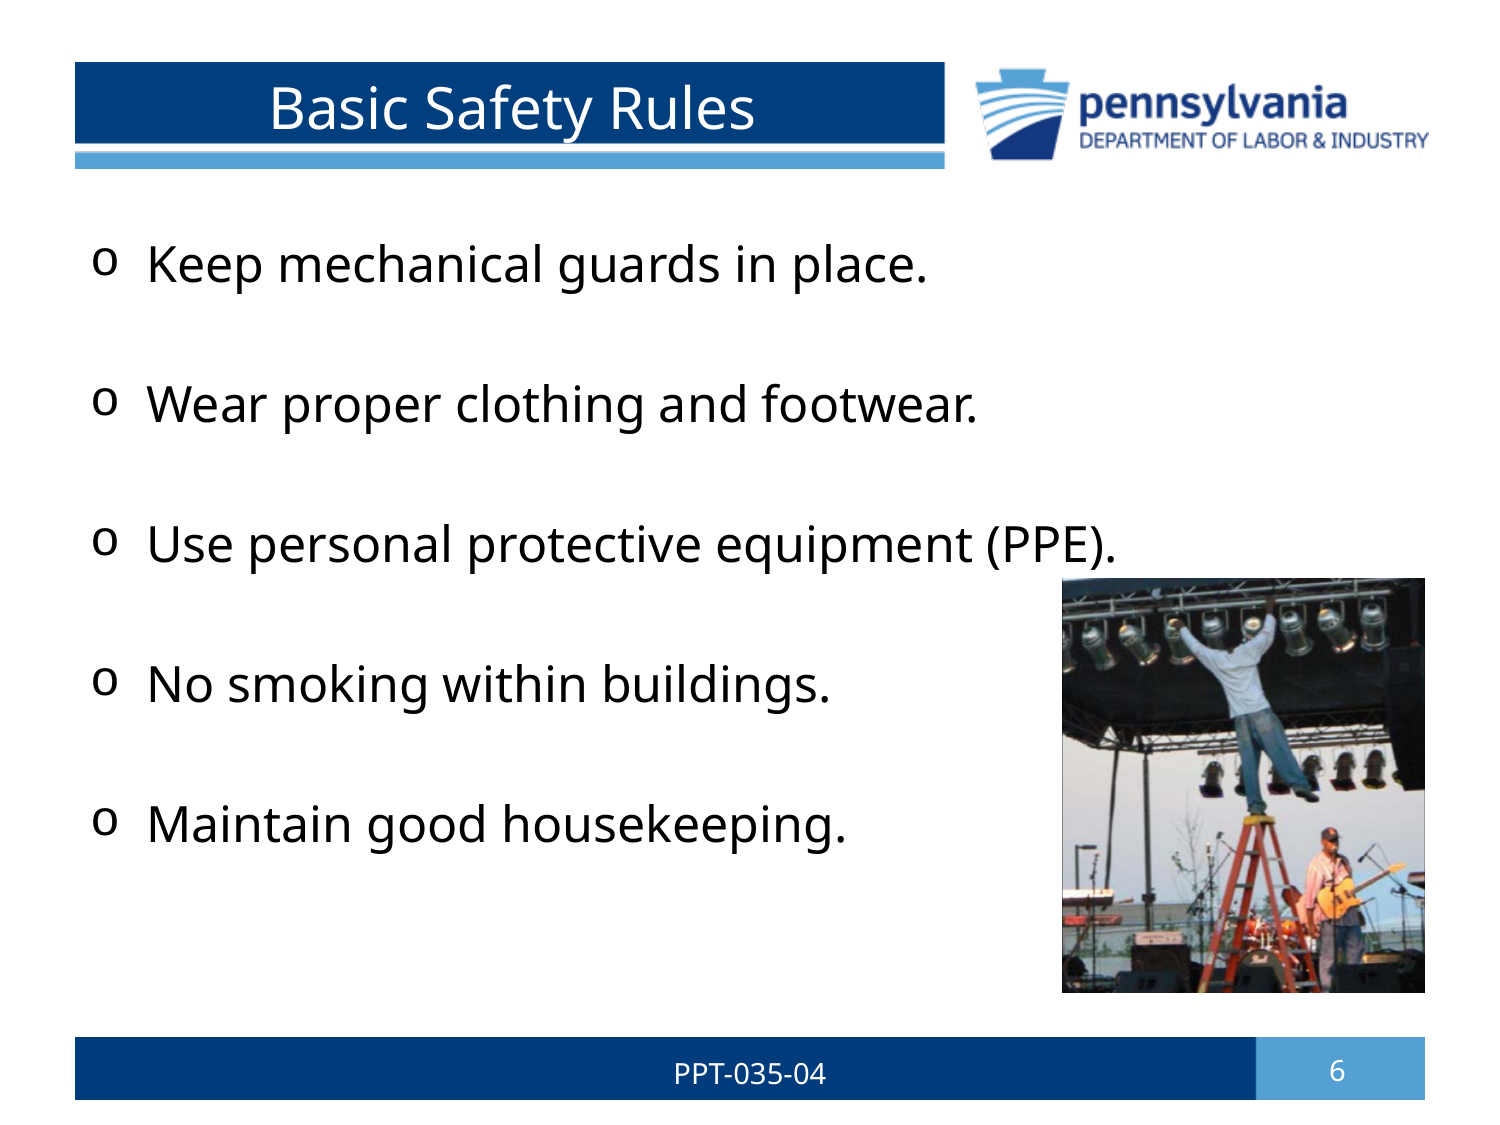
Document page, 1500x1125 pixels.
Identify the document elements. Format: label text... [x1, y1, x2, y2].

title Basic Safety Rules [75, 62, 950, 150]
footer PPT-035-04 [512, 1042, 988, 1103]
slide_number 6 [1250, 1042, 1425, 1103]
picture [75, 62, 1429, 169]
picture [75, 1037, 1425, 1100]
subtitle Keep mechanical guards in place. Wear proper clothing and footwear. Use personal protective equipment (PPE). No smoking within buildings. Maintain good housekeeping. [75, 224, 1213, 950]
picture [1062, 577, 1426, 993]
